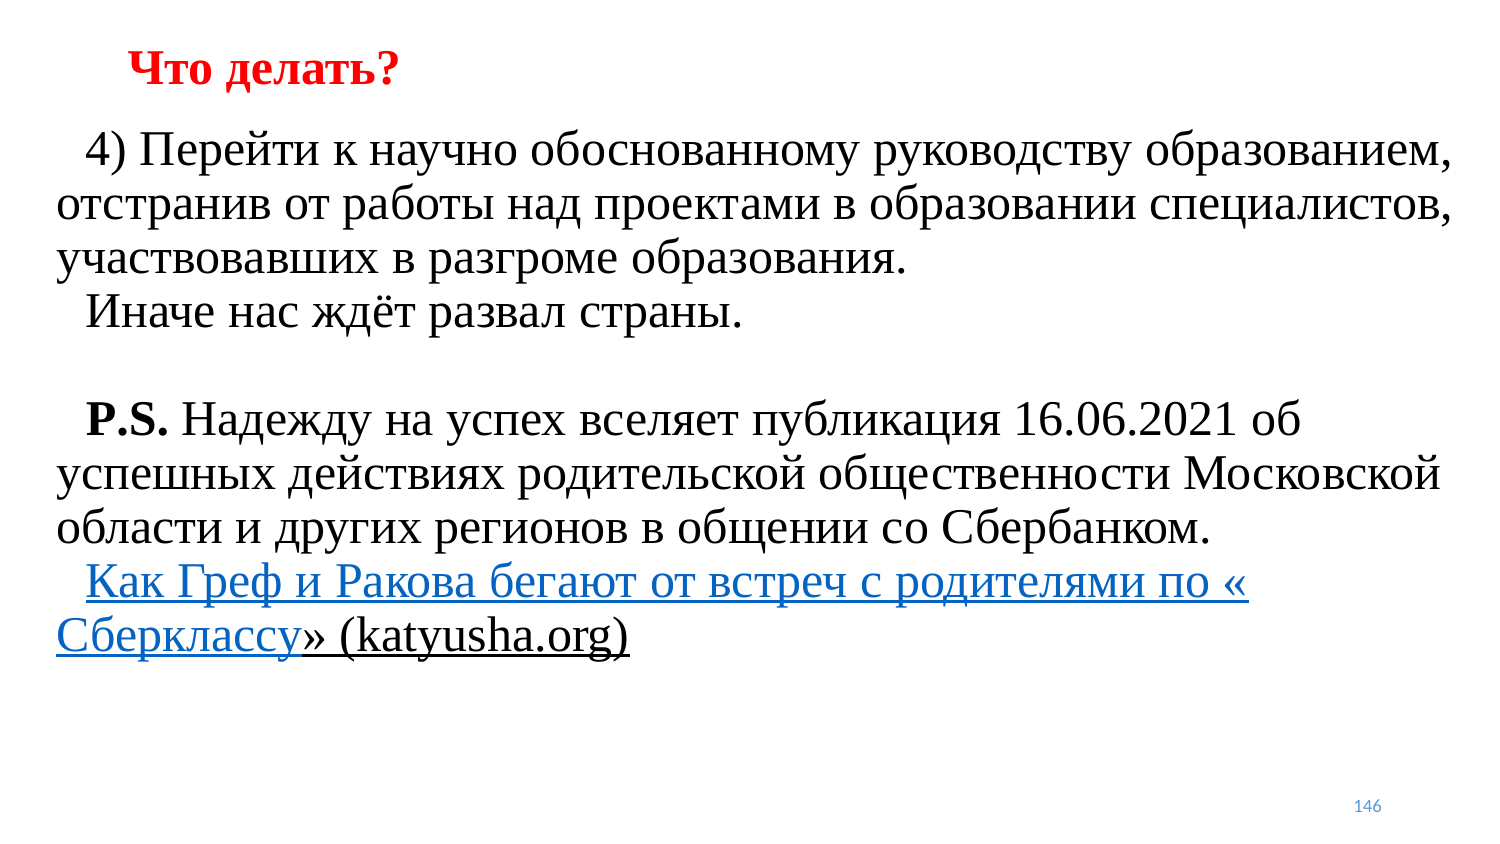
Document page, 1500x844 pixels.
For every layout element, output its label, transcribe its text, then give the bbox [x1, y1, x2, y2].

slide_number 146 [1059, 782, 1397, 827]
subtitle 4) Перейти к научно обоснованному руководству образованием, отстранив от работы над проектами в образовании специалистов, участвовавших в разгроме образования. Иначе нас ждёт развал страны. P.S. Надежду на успех вселяет публикация 16.06.2021 об успешных действиях родительской общественности Московской области и других регионов в общении со Сбербанком. Как Греф и Ракова бегают от встреч с родителями по «Сберклассу» (katyusha.org) [41, 114, 1483, 800]
title Что делать? [112, 32, 1376, 103]
